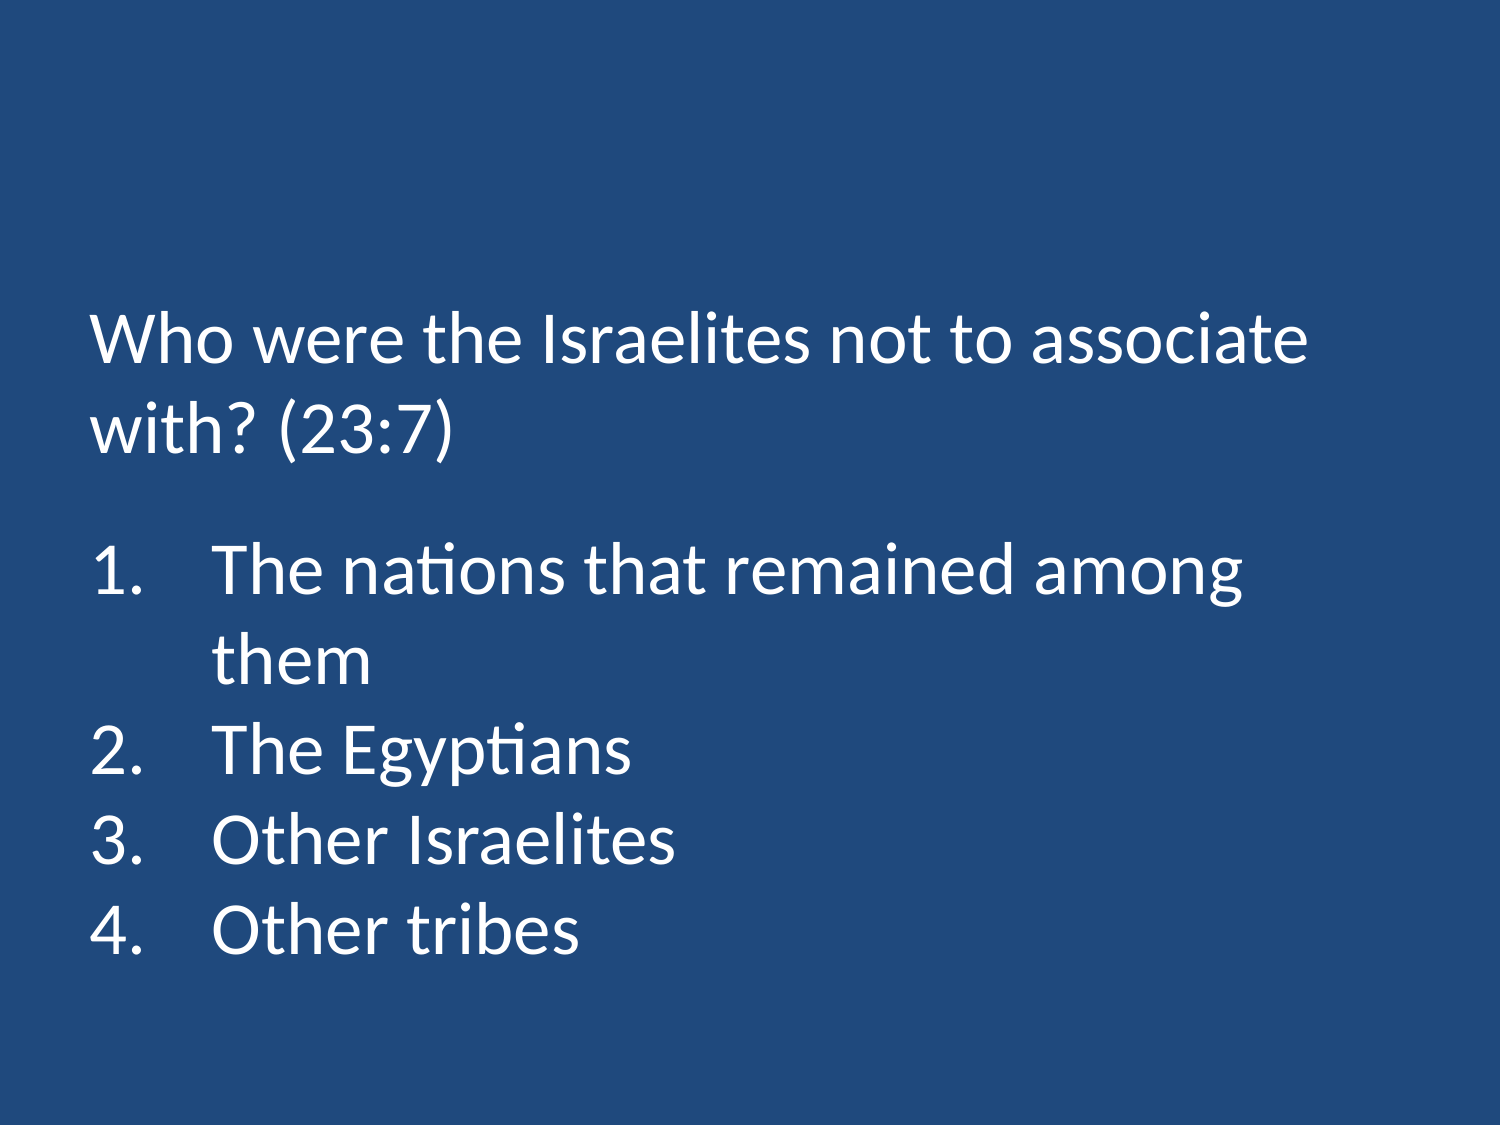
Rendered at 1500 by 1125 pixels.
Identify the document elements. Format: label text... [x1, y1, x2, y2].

text_box The nations that remained among them The Egyptians Other Israelites Other tribes [74, 512, 1425, 978]
text_box Who were the Israelites not to associate with? (23:7) [74, 281, 1425, 477]
